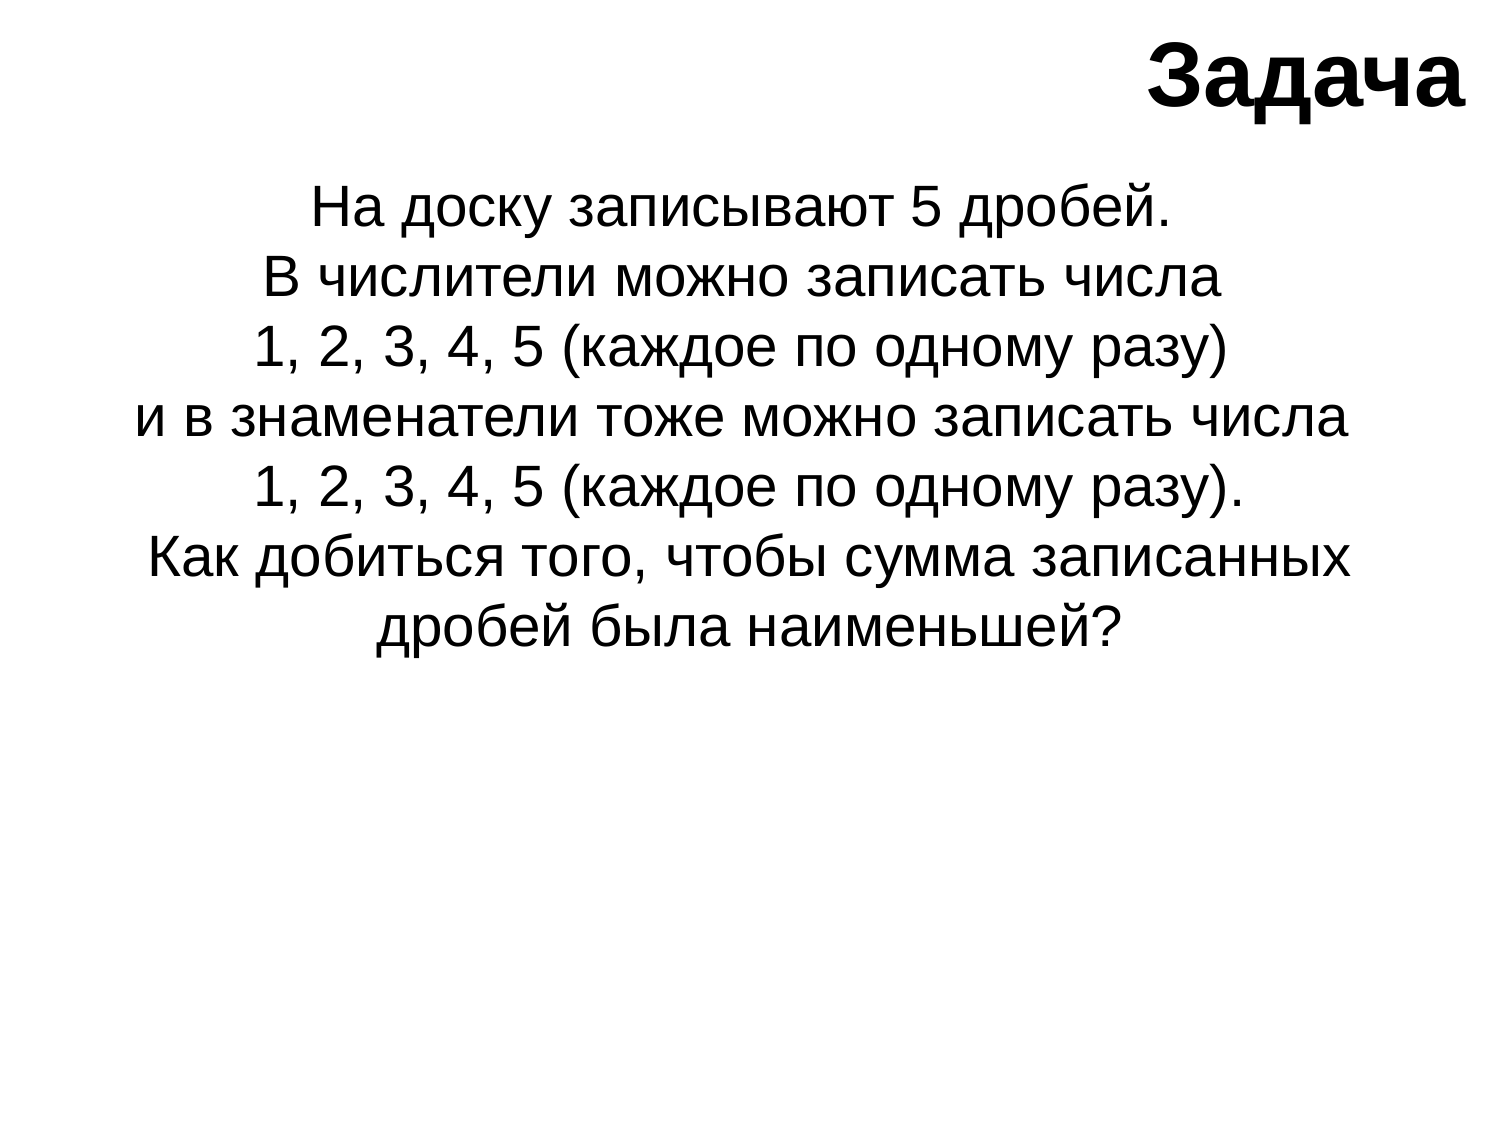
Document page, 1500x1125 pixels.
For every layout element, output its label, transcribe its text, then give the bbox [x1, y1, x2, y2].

text_box На доску записывают 5 дробей. В числители можно записать числа 1, 2, 3, 4, 5 (каждое по одному разу) и в знаменатели тоже можно записать числа 1, 2, 3, 4, 5 (каждое по одному разу). Как добиться того, чтобы сумма записанных дробей была наименьшей? [72, 160, 1428, 666]
text_box Задача [1131, 7, 1481, 132]
